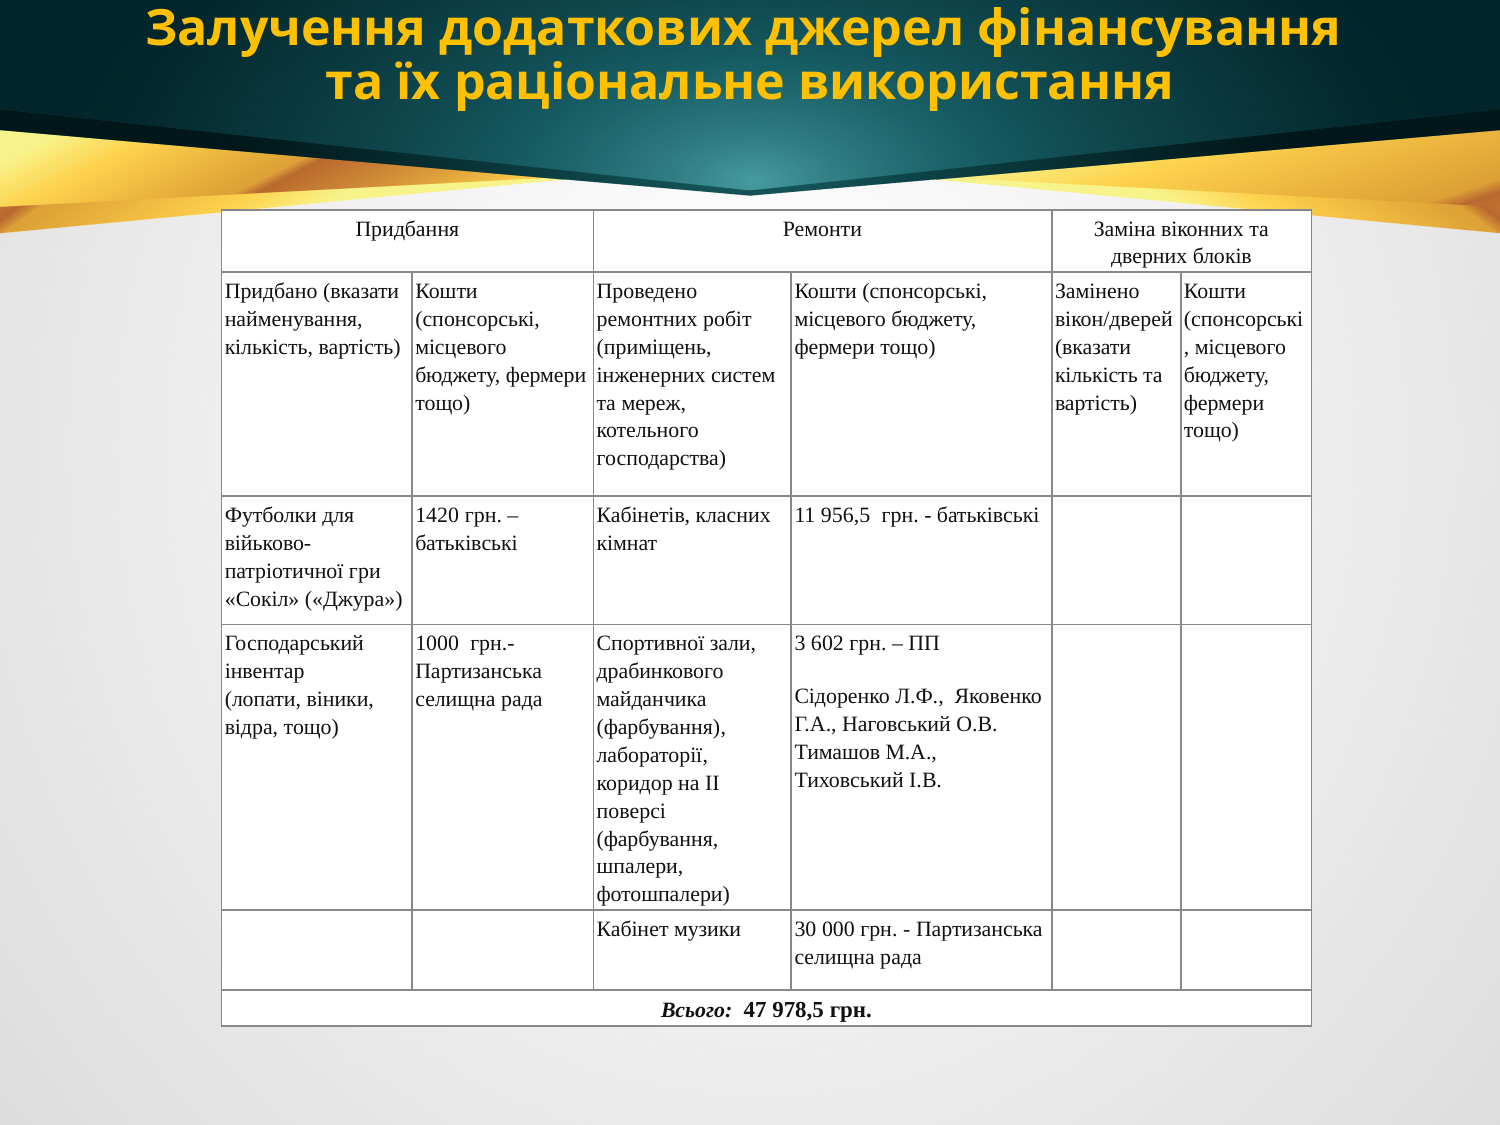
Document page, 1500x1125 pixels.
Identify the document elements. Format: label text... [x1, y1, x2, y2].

table_cell Проведено ремонтних робіт (приміщень, інженерних систем та мереж, котельного господарства) [594, 273, 790, 495]
table_cell [1053, 625, 1180, 909]
table_cell Господарський інвентар (лопати, віники, відра, тощо) [222, 625, 411, 909]
table_cell [222, 911, 411, 989]
table_cell [1182, 497, 1311, 624]
picture [0, 0, 1500, 1125]
table_cell [1053, 497, 1180, 624]
table_cell 11 956,5 грн. - батьківські [792, 497, 1051, 624]
table_cell 1000 грн.- Партизанська селищна рада [413, 625, 593, 909]
table_cell [413, 911, 593, 989]
table_cell Футболки для війьково-патріотичної гри «Сокіл» («Джура») [222, 497, 411, 624]
table_cell [1053, 911, 1180, 989]
title Залучення додаткових джерел фінансування та їх раціональне використання [103, 0, 1397, 173]
table_cell Всього: 47 978,5 грн. [222, 991, 1311, 1025]
table_cell Кошти (спонсорські, місцевого бюджету, фермери тощо) [413, 273, 593, 495]
table_cell Кошти (спонсорські, місцевого бюджету, фермери тощо) [1182, 273, 1311, 495]
table_header Ремонти [594, 211, 1051, 271]
table_header Заміна віконних та дверних блоків [1053, 211, 1311, 271]
table_cell Кабінет музики [594, 911, 790, 989]
table_cell [1182, 911, 1311, 989]
table_cell [1182, 625, 1311, 909]
table_cell 30 000 грн. - Партизанська селищна рада [792, 911, 1051, 989]
table_header Придбання [222, 211, 593, 271]
table_cell Придбано (вказати найменування, кількість, вартість) [222, 273, 411, 495]
table_cell Кошти (спонсорські, місцевого бюджету, фермери тощо) [792, 273, 1051, 495]
table_cell 3 602 грн. – ПП Сідоренко Л.Ф., Яковенко Г.А., Наговський О.В. Тимашов М.А., Тиховський І.В. [792, 625, 1051, 909]
table_cell Кабінетів, класних кімнат [594, 497, 790, 624]
table_cell Спортивної зали, драбинкового майданчика (фарбування), лабораторії, коридор на ІІ поверсі (фарбування, шпалери, фотошпалери) [594, 625, 790, 909]
table_cell 1420 грн. – батьківські [413, 497, 593, 624]
table_cell Замінено вікон/дверей (вказати кількість та вартість) [1053, 273, 1180, 495]
